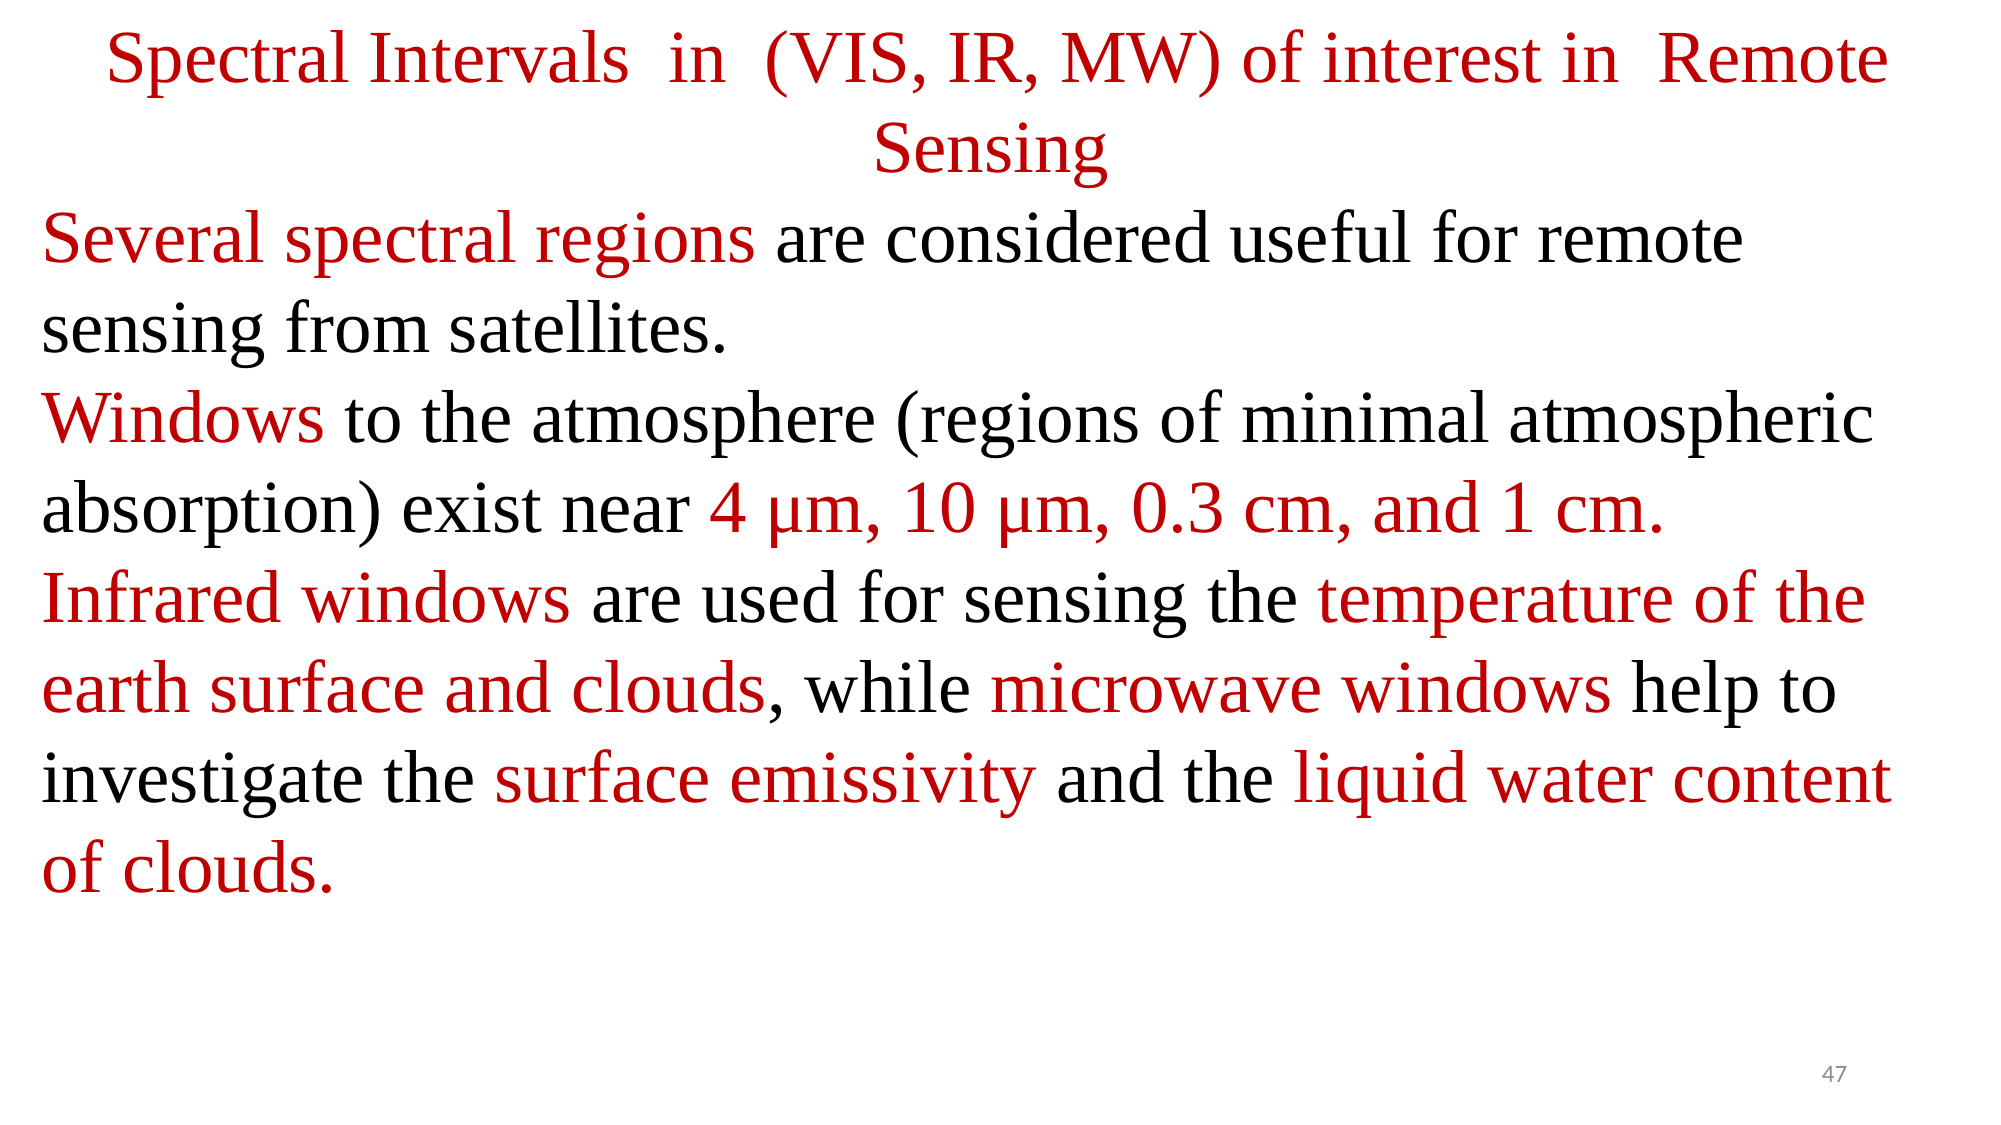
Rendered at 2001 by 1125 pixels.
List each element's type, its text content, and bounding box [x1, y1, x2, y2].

text_box Spectral Intervals in (VIS, IR, MW) of interest in Remote Sensing Several spectral regions are considered useful for remote sensing from satellites. Windows to the atmosphere (regions of minimal atmospheric absorption) exist near 4 μm, 10 μm, 0.3 cm, and 1 cm. Infrared windows are used for sensing the temperature of the earth surface and clouds, while microwave windows help to investigate the surface emissivity and the liquid water content of clouds. [26, 0, 1956, 975]
slide_number 47 [1412, 1042, 1863, 1103]
